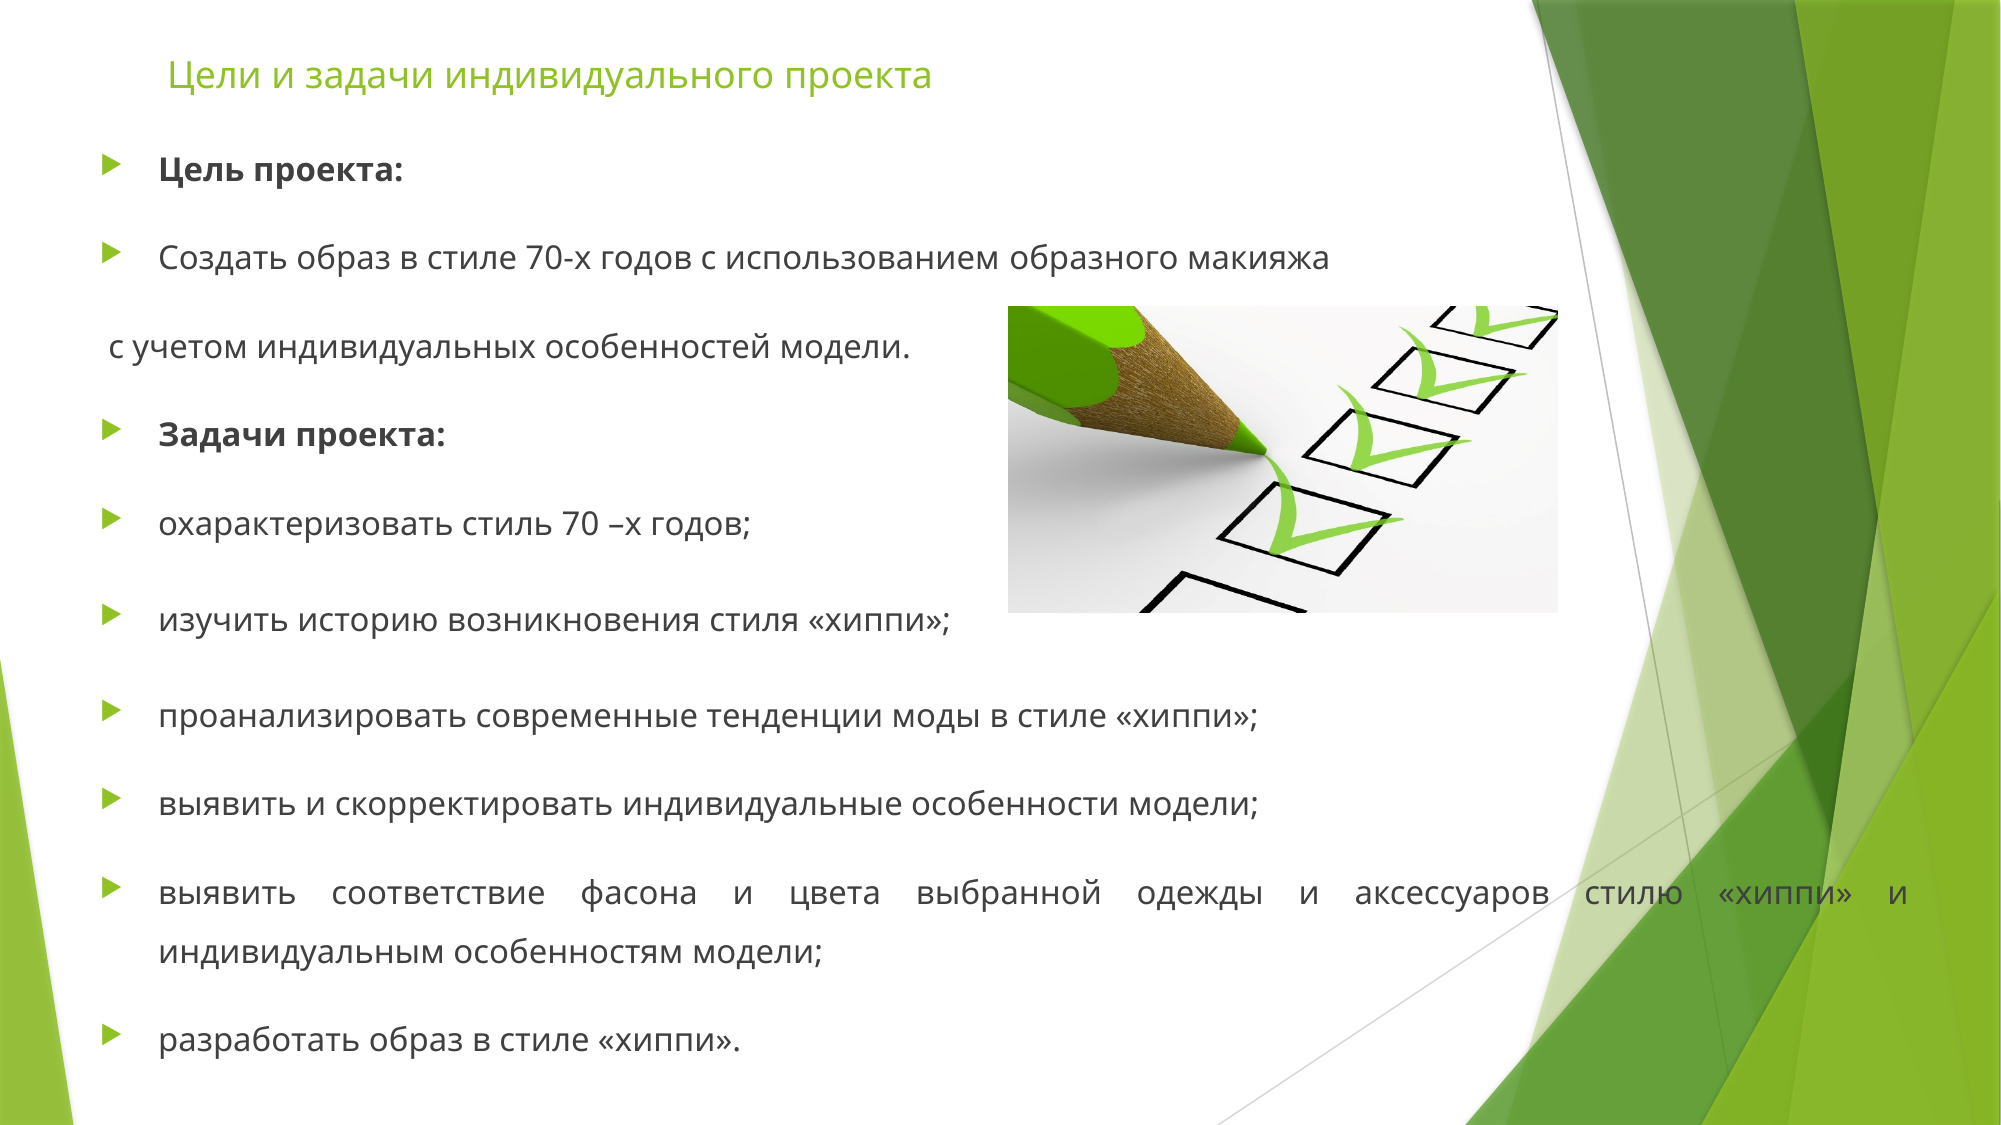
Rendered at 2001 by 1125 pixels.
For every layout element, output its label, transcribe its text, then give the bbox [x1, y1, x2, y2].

list Цель проекта: Создать образ в стиле 70-х годов с использованием образного макияжа с учетом индивидуальных особенностей модели. Задачи проекта: охарактеризовать стиль 70 –х годов; изучить историю возникновения стиля «хиппи»; проанализировать современные тенденции моды в стиле «хиппи»; выявить и скорректировать индивидуальные особенности модели; выявить соответствие фасона и цвета выбранной одежды и аксессуаров стилю «хиппи» и индивидуальным особенностям модели; разработать образ в стиле «хиппи». [84, 121, 1927, 1069]
picture [1007, 305, 1559, 614]
title Цели и задачи индивидуального проекта [152, 43, 1860, 121]
